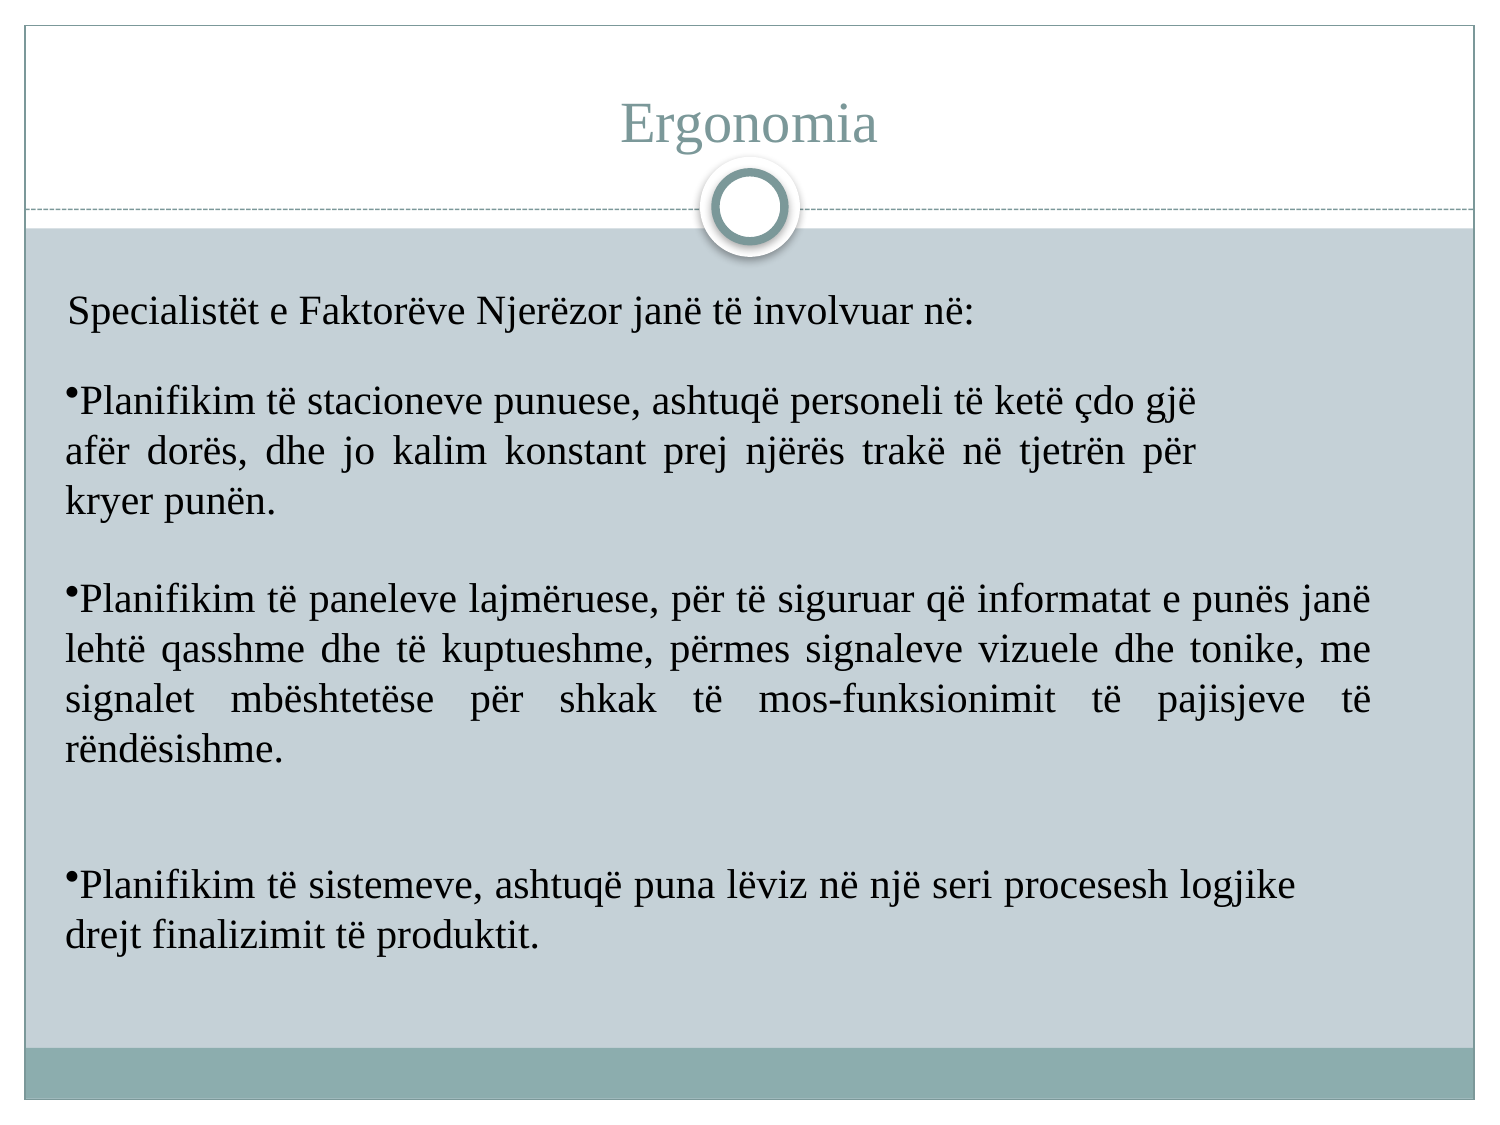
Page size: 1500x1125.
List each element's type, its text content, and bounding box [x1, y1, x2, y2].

text_box Planifikim të paneleve lajmëruese, për të siguruar që informatat e punës janë lehtë qasshme dhe të kuptueshme, përmes signaleve vizuele dhe tonike, me signalet mbështetëse për shkak të mos-funksionimit të pajisjeve të rëndësishme. [49, 563, 1388, 779]
text_box Planifikim të sistemeve, ashtuqë puna lëviz në një seri procesesh logjike drejt finalizimit të produktit. [49, 848, 1313, 964]
text_box Specialistët e Faktorëve Njerëzor janë të involvuar në: [52, 275, 991, 341]
title Ergonomia [49, 37, 1450, 162]
text_box Planifikim të stacioneve punuese, ashtuqë personeli të ketë çdo gjë afër dorës, dhe jo kalim konstant prej njërës trakë në tjetrën për kryer punën. [50, 365, 1213, 531]
